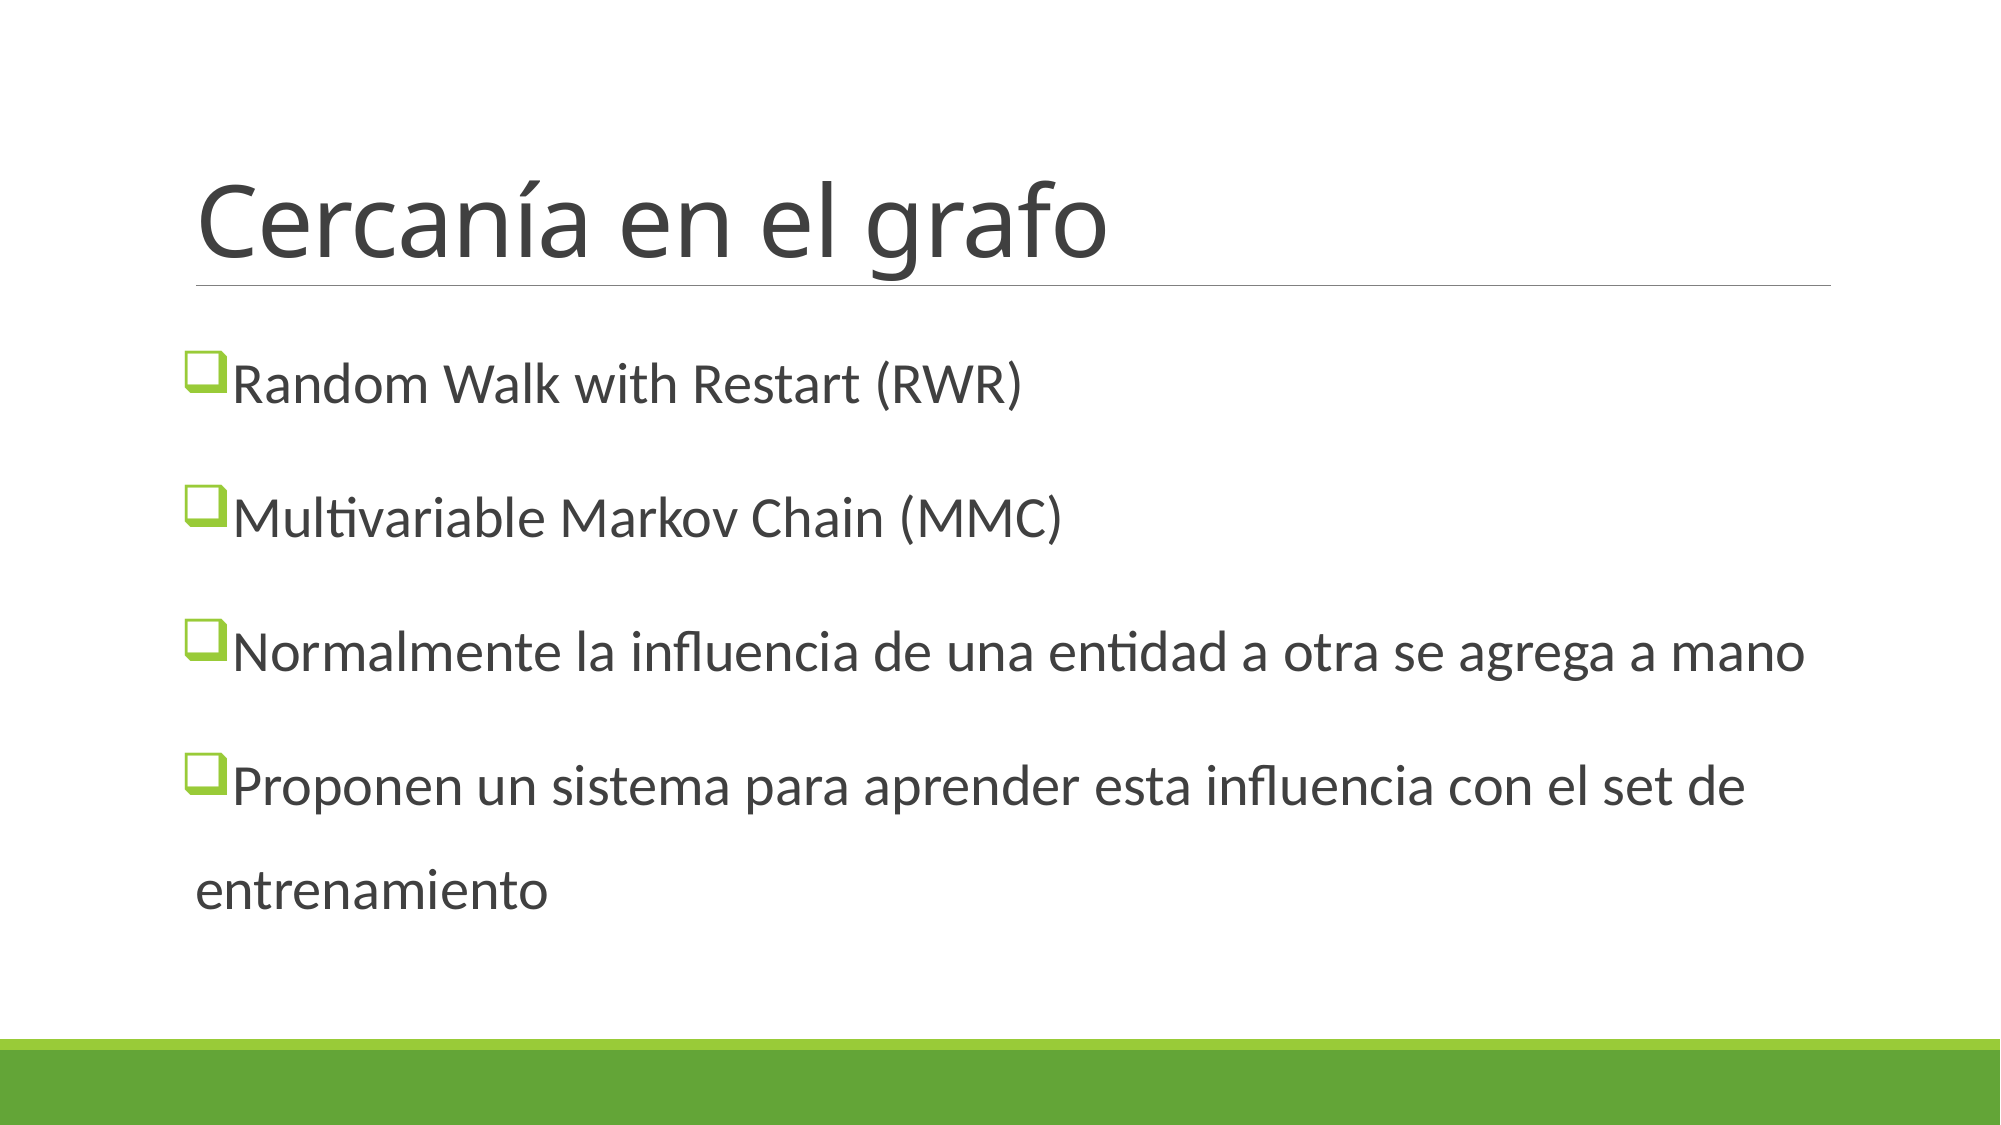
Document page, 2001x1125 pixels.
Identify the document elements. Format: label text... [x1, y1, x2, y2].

title Cercanía en el grafo [180, 47, 1830, 285]
list Random Walk with Restart (RWR) Multivariable Markov Chain (MMC) Normalmente la influencia de una entidad a otra se agrega a mano Proponen un sistema para aprender esta influencia con el set de entrenamiento [180, 302, 1830, 963]
